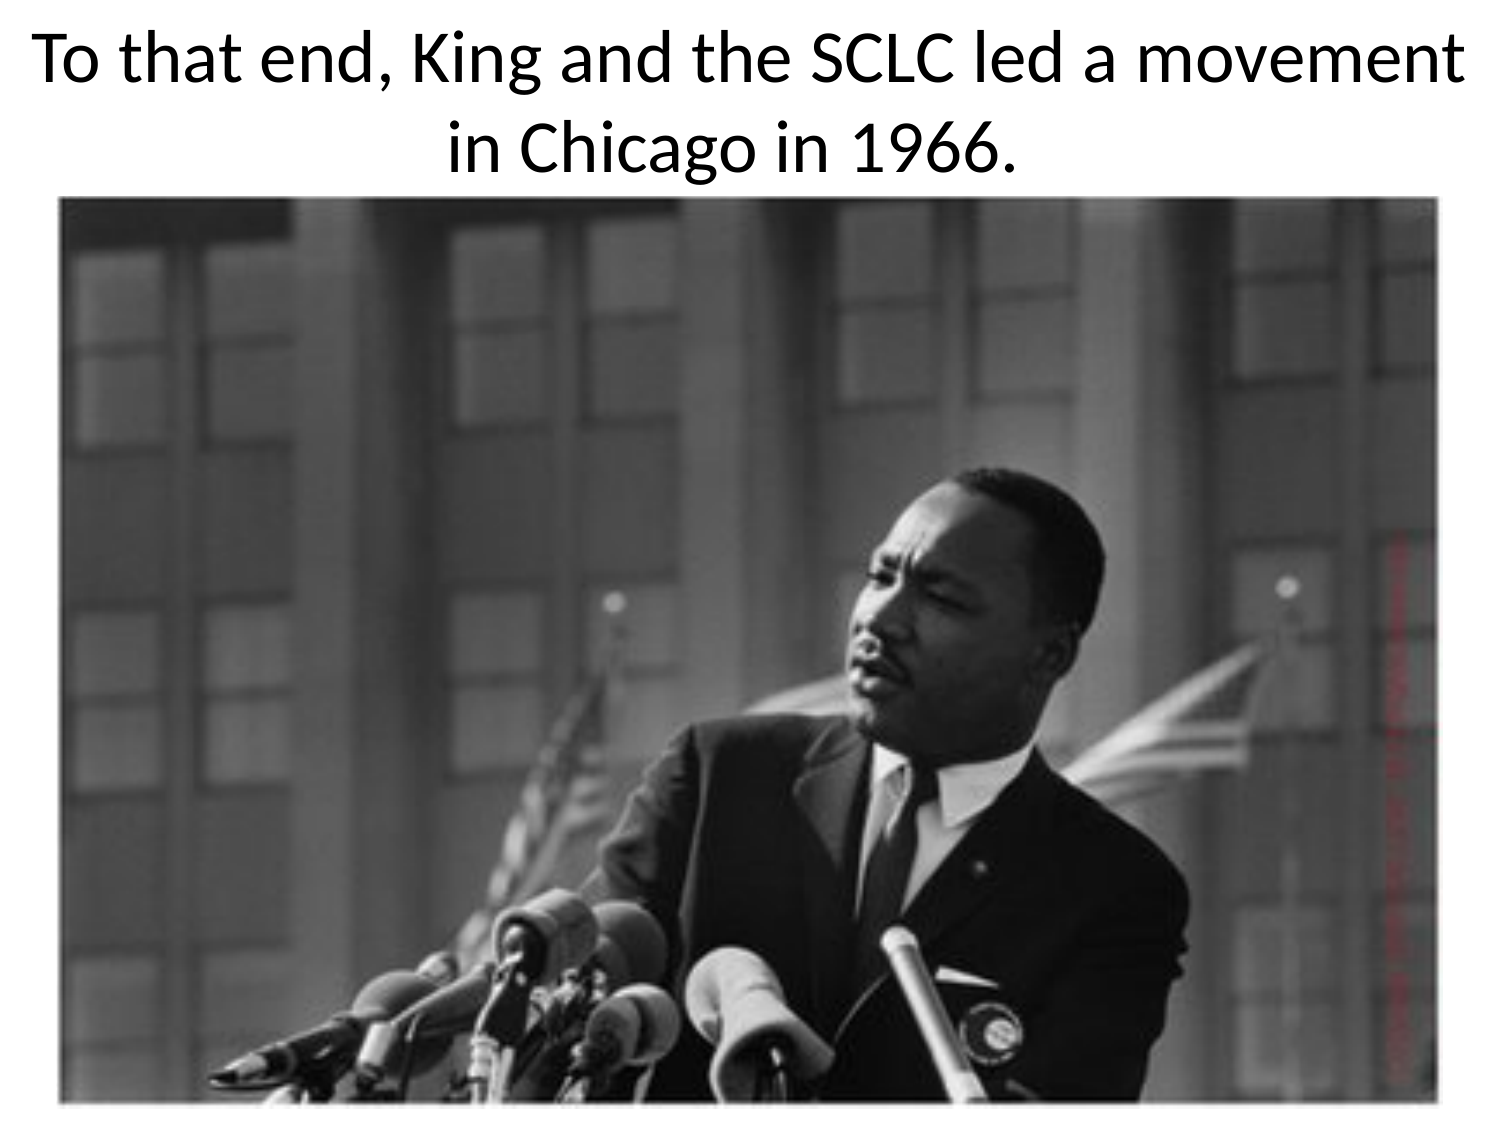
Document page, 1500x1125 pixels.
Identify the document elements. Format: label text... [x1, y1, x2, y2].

picture [56, 196, 1444, 1109]
text_box To that end, King and the SCLC led a movement in Chicago in 1966. [0, 0, 1500, 195]
